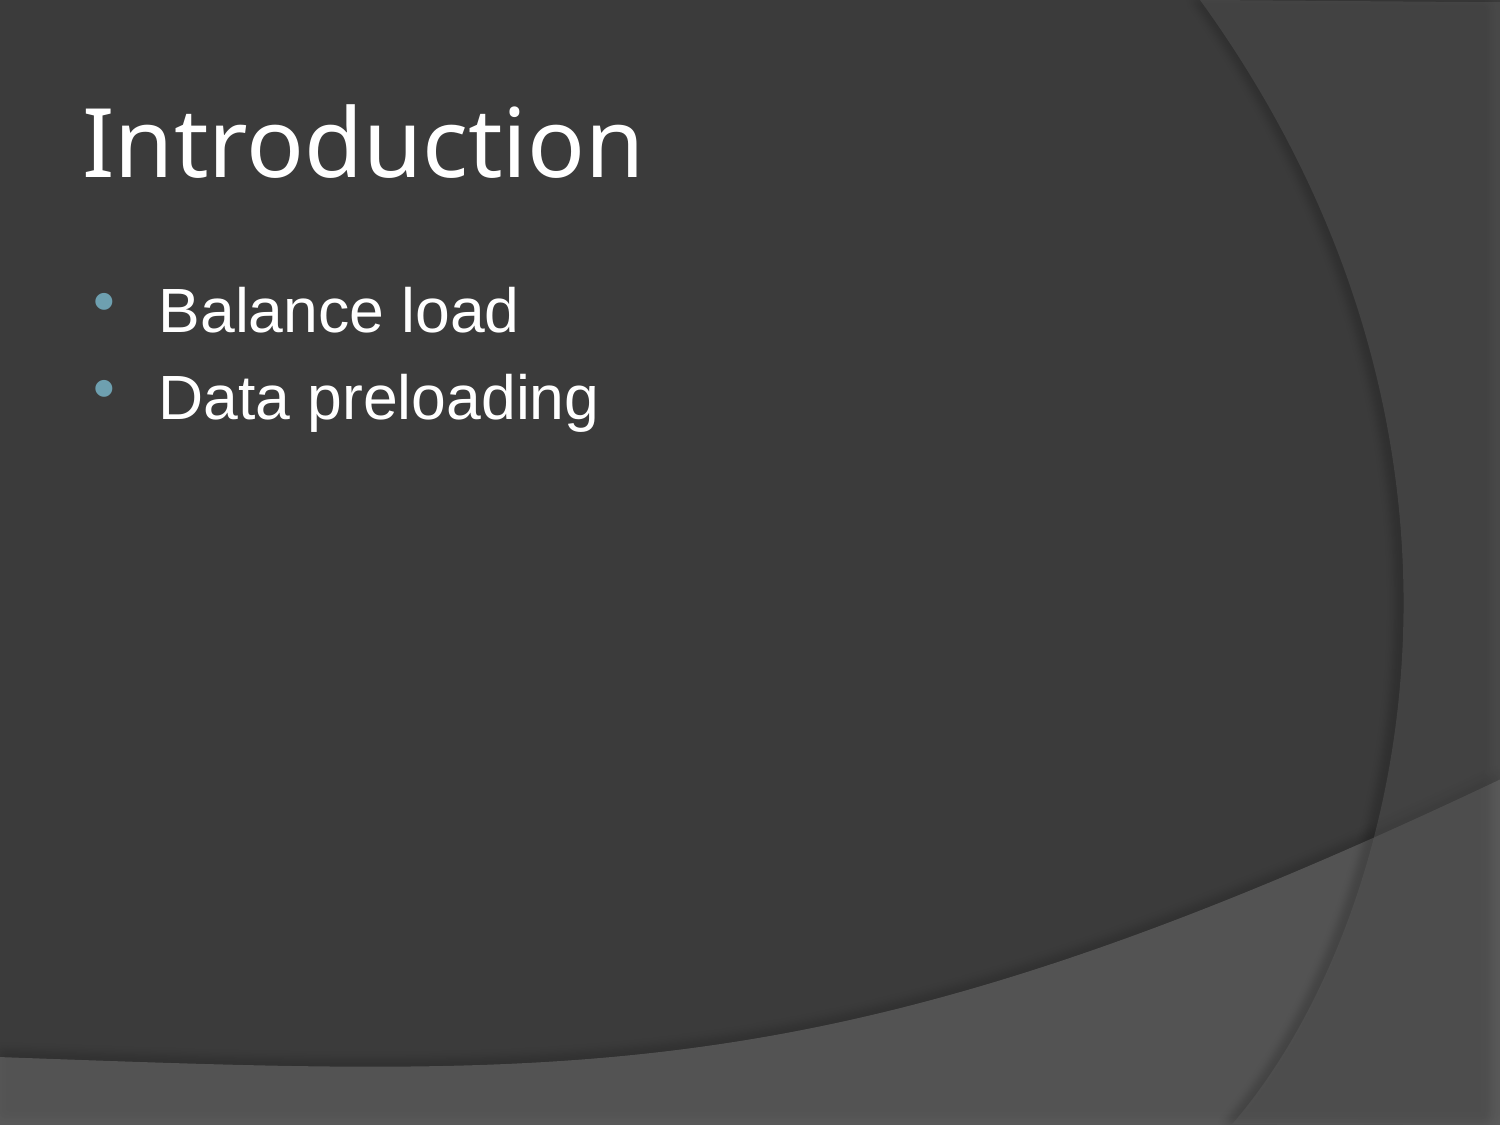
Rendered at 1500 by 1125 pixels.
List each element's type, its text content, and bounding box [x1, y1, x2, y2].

title Introduction [75, 45, 1300, 233]
list Balance load Data preloading [75, 262, 1300, 1005]
